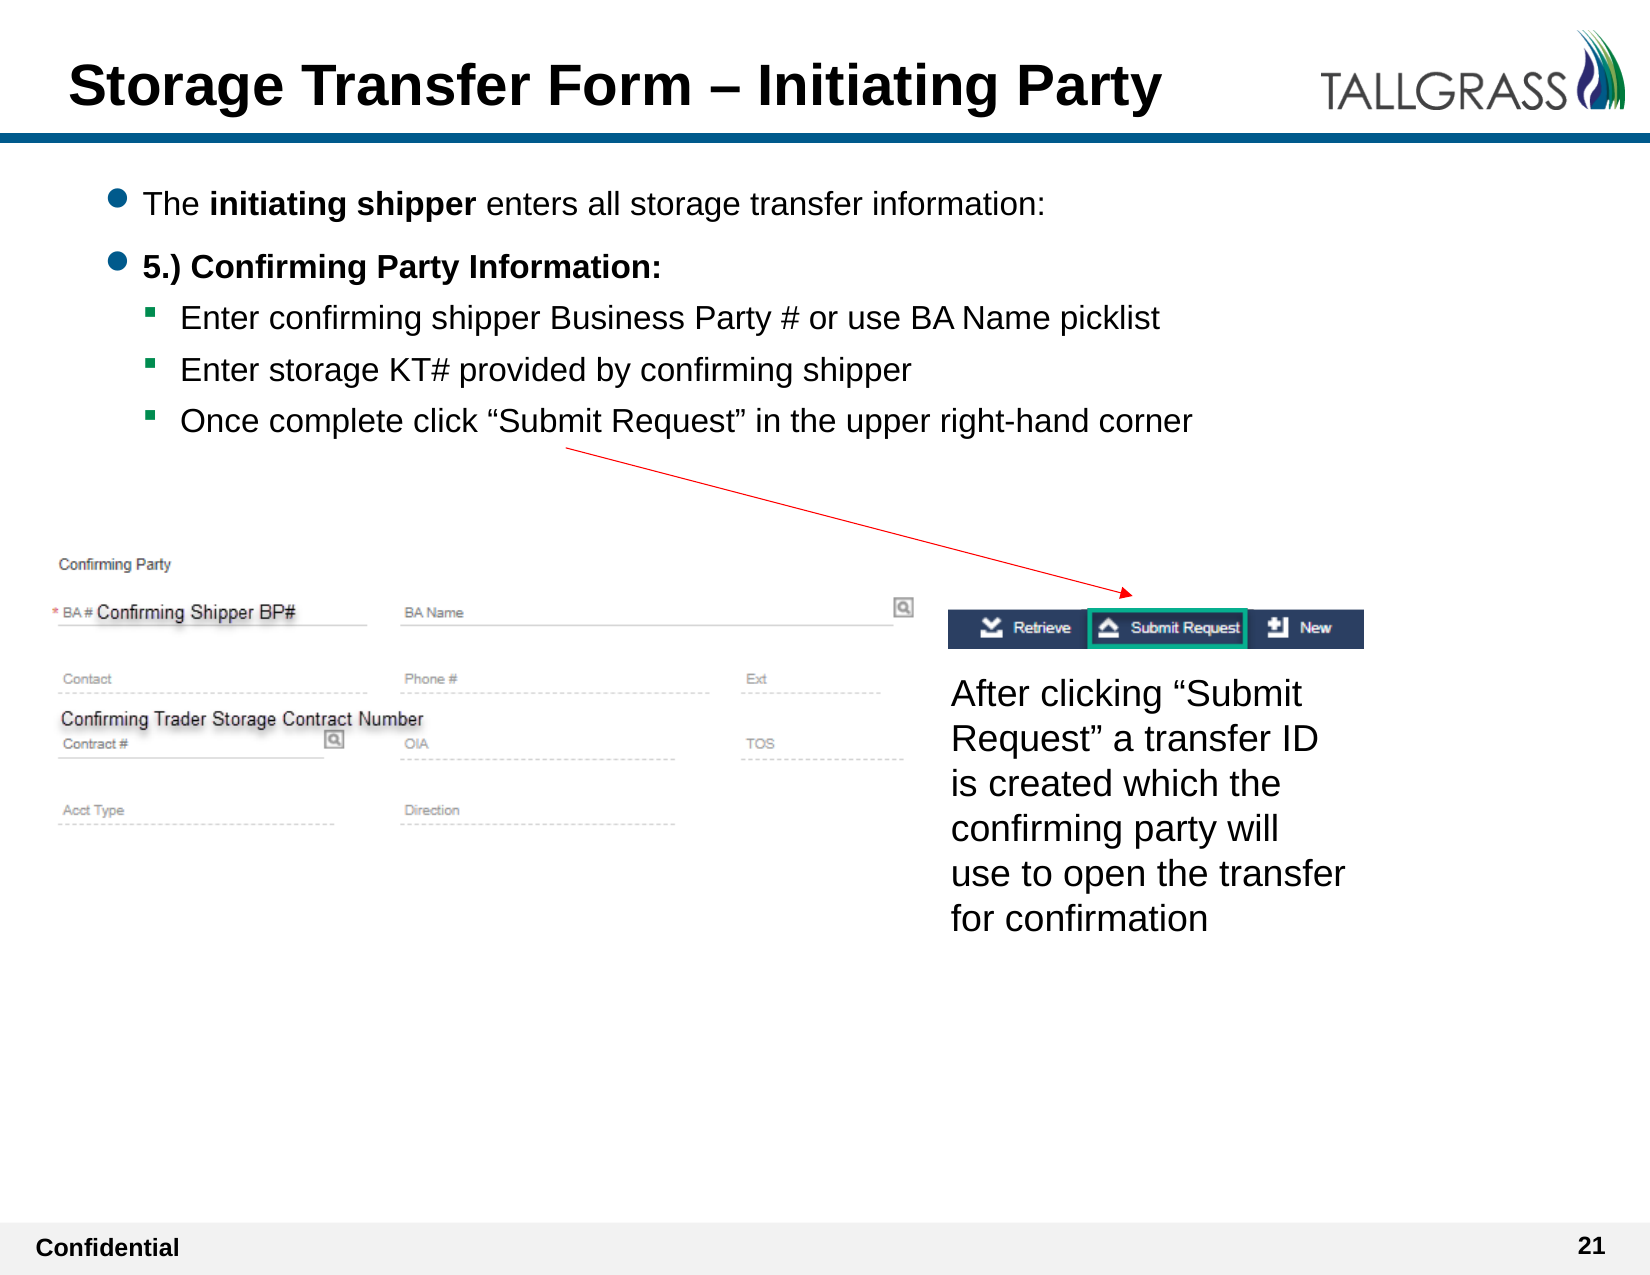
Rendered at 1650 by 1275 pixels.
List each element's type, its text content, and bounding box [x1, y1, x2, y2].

picture [1321, 30, 1625, 110]
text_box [565, 447, 1133, 597]
text_box [41, 155, 1609, 1200]
title Storage Transfer Form – Initiating Party [53, 36, 1477, 138]
text_box After clicking “Submit Request” a transfer ID is created which the confirming party will use to open the transfer for confirmation [936, 661, 1364, 947]
picture [948, 608, 1364, 649]
picture [41, 547, 934, 857]
list The initiating shipper enters all storage transfer information: 5.) Confirming Party Information: Enter confirming shipper Business Party # or use BA Name picklist Enter storage KT# provided by confirming shipper Once complete click “Submit Request” in the upper right-hand corner [90, 174, 1410, 1005]
slide_number 21 [1512, 1222, 1621, 1275]
